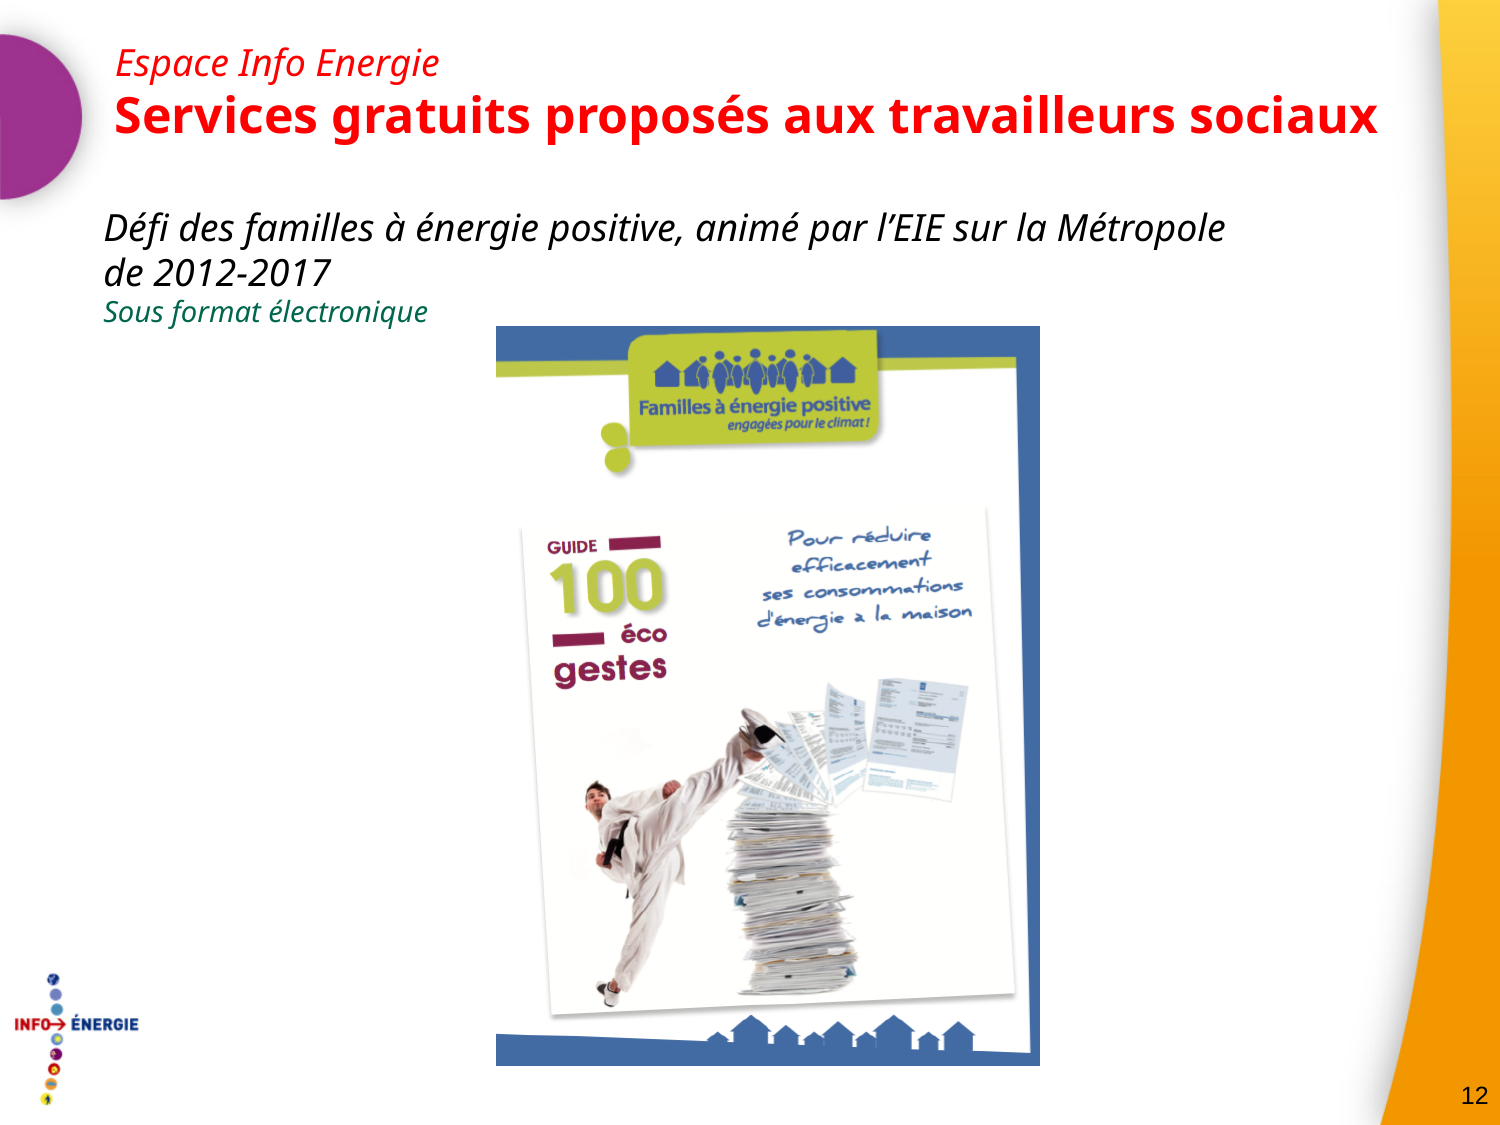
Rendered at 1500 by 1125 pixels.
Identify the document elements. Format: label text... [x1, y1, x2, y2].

text_box Défi des familles à énergie positive, animé par l’EIE sur la Métropole de 2012-2017 Sous format électronique [88, 196, 1447, 416]
slide_number 12 [1399, 1065, 1500, 1125]
picture [0, 0, 1500, 1125]
text_box Espace Info Energie Services gratuits proposés aux travailleurs sociaux [100, 0, 1425, 186]
